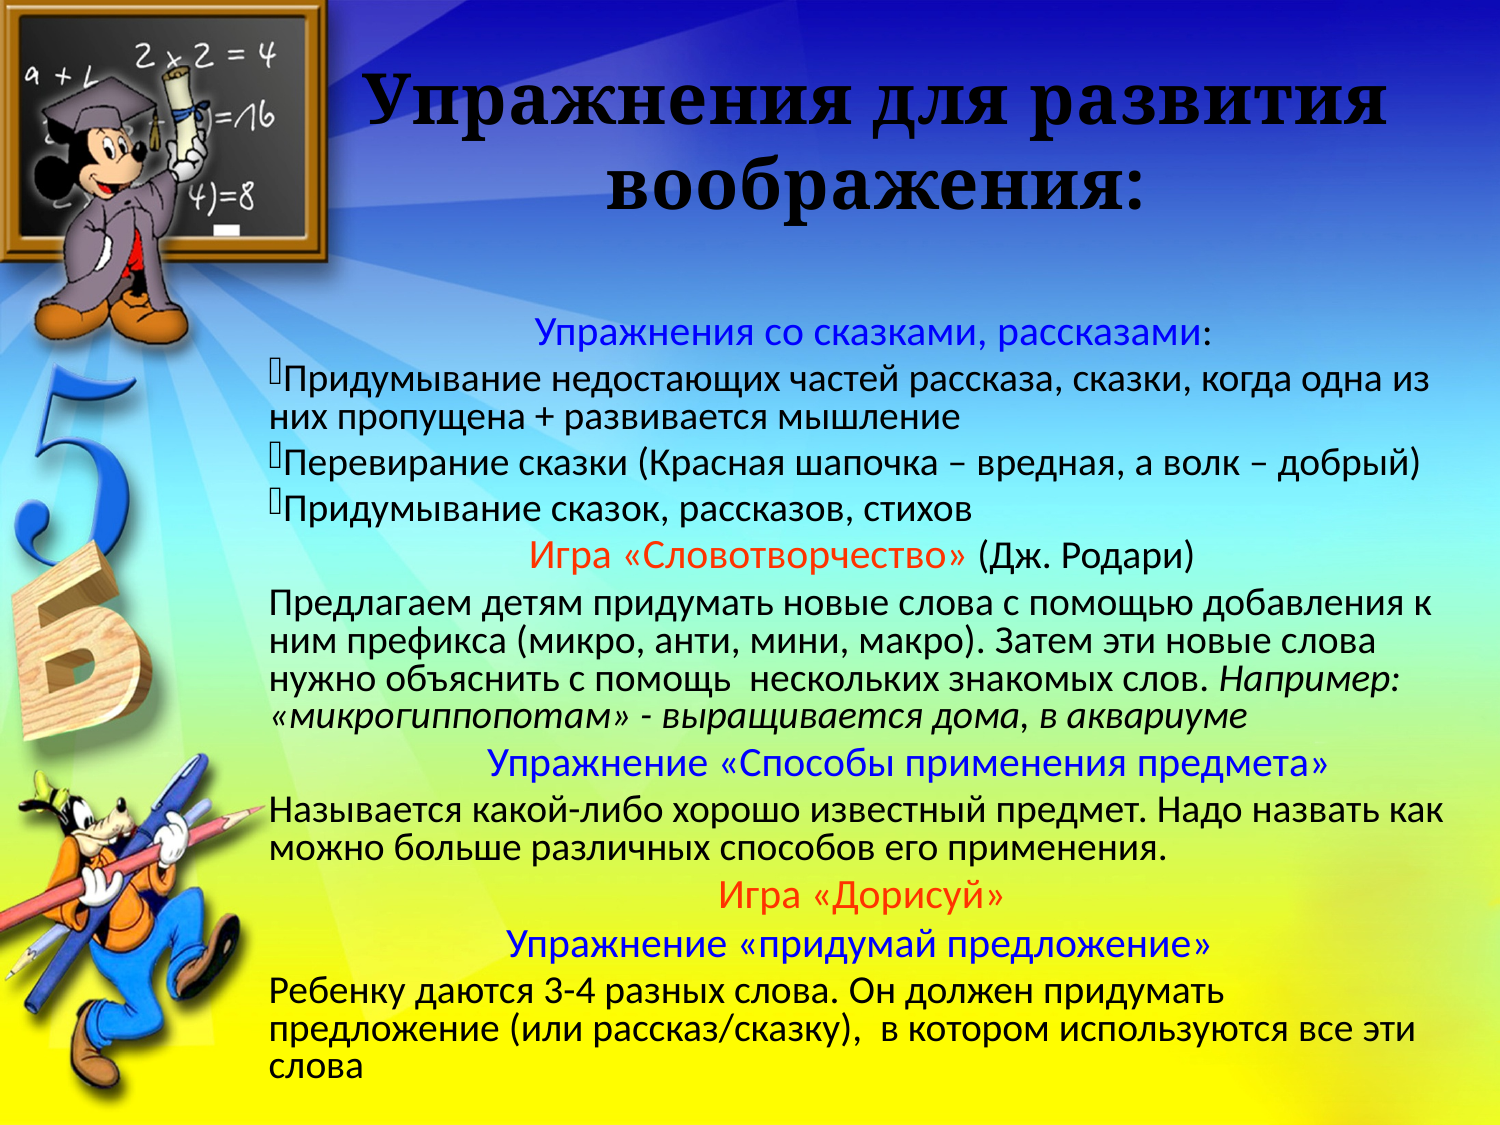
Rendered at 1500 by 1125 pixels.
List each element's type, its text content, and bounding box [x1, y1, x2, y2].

title Упражнения для развития воображения: [328, 45, 1425, 233]
picture [0, 0, 1500, 1125]
text_box Упражнения со сказками, рассказами: Придумывание недостающих частей рассказа, сказки, когда одна из них пропущена + развивается мышление Перевирание сказки (Красная шапочка – вредная, а волк – добрый) Придумывание сказок, рассказов, стихов Игра «Словотворчество» (Дж. Родари) Предлагаем детям придумать новые слова с помощью добавления к ним префикса (микро, анти, мини, макро). Затем эти новые слова нужно объяснить с помощь нескольких знакомых слов. Например: «микрогиппопотам» - выращивается дома, в аквариуме Упражнение «Способы применения предмета» Называется какой-либо хорошо известный предмет. Надо назвать как можно больше различных способов его применения. Игра «Дорисуй» Упражнение «придумай предложение» Ребенку даются 3-4 разных слова. Он должен придумать предложение (или рассказ/сказку), в котором используются все эти слова [253, 267, 1471, 1094]
